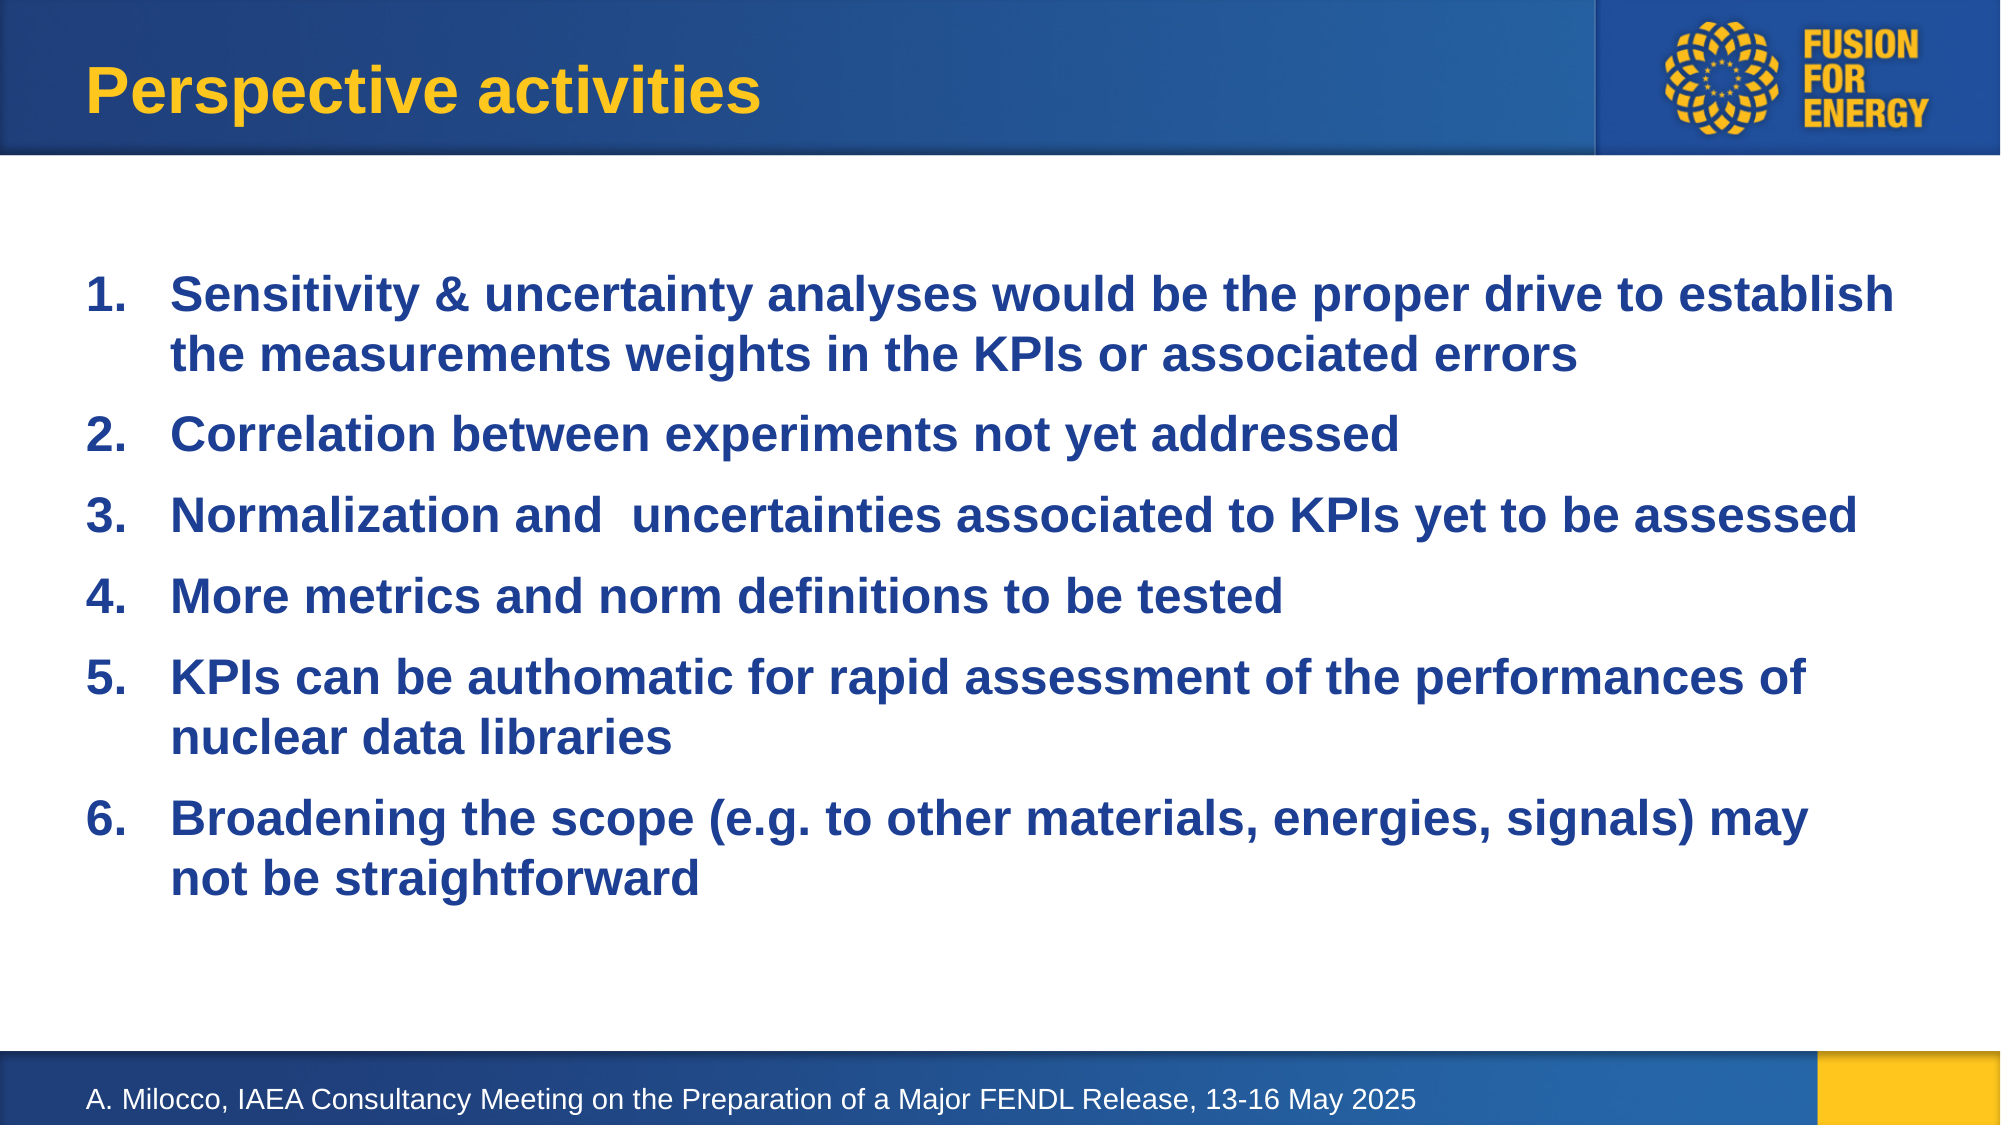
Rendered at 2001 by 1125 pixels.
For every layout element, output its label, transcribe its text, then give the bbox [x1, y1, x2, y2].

list Sensitivity & uncertainty analyses would be the proper drive to establish the measurements weights in the KPIs or associated errors Correlation between experiments not yet addressed Normalization and uncertainties associated to KPIs yet to be assessed More metrics and norm definitions to be tested KPIs can be authomatic for rapid assessment of the performances of nuclear data libraries Broadening the scope (e.g. to other materials, energies, signals) may not be straightforward [70, 182, 1914, 1002]
footer A. Milocco, IAEA Consultancy Meeting on the Preparation of a Major FENDL Release, 13-16 May 2025 [70, 1070, 1741, 1125]
picture [0, 0, 2001, 1125]
title Perspective activities [70, 41, 1457, 155]
